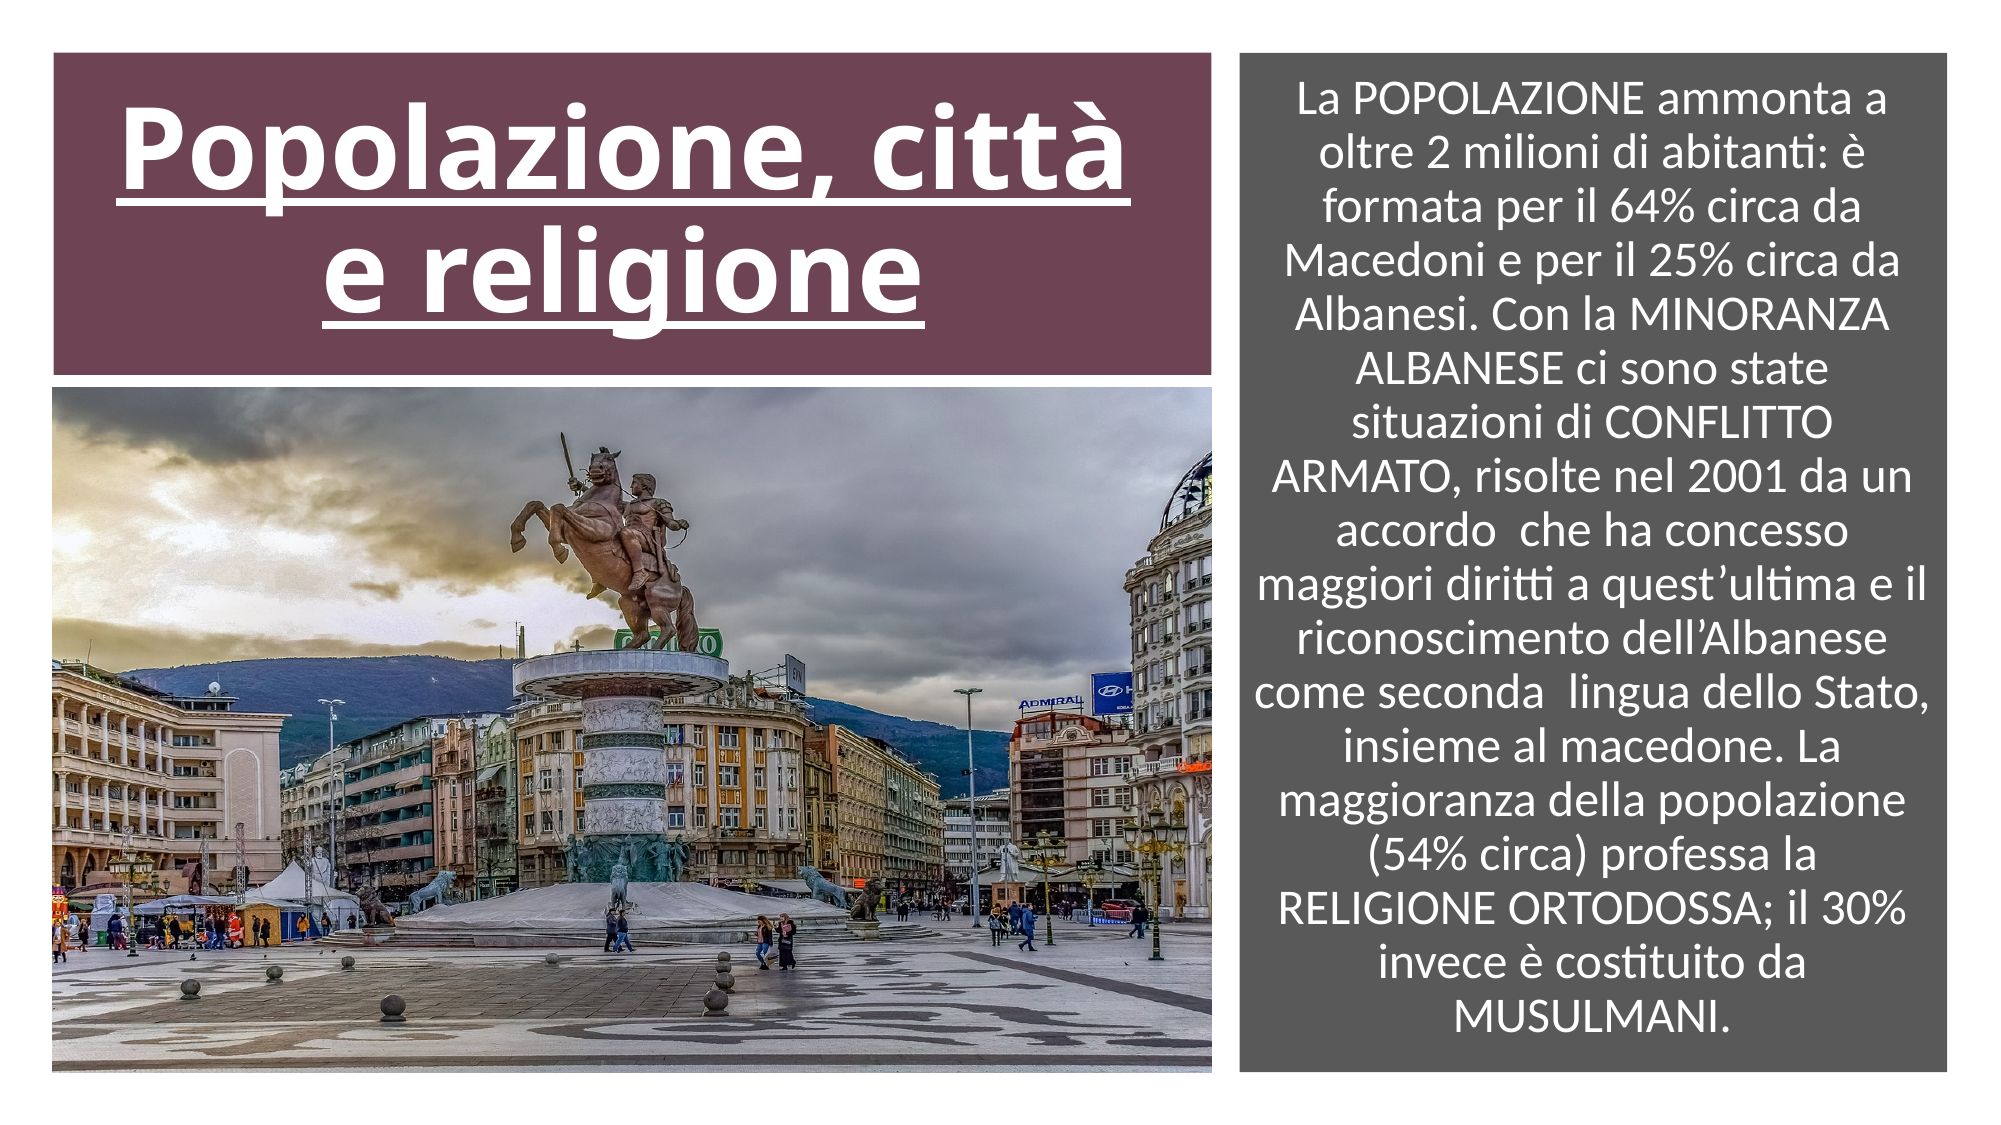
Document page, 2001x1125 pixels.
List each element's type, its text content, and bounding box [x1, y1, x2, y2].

text_box [1239, 52, 1948, 1073]
picture [52, 387, 1212, 1073]
text_box Popolazione, città e religione [82, 80, 1165, 348]
text_box [53, 52, 1212, 376]
text_box La POPOLAZIONE ammonta a oltre 2 milioni di abitanti: è formata per il 64% circa da Macedoni e per il 25% circa da Albanesi. Con la MINORANZA ALBANESE ci sono state situazioni di CONFLITTO ARMATO, risolte nel 2001 da un accordo che ha concesso maggiori diritti a quest’ultima e il riconoscimento dell’Albanese come seconda lingua dello Stato, insieme al macedone. La maggioranza della popolazione (54% circa) professa la RELIGIONE ORTODOSSA; il 30% invece è costituito da MUSULMANI. [1238, 98, 1947, 1017]
